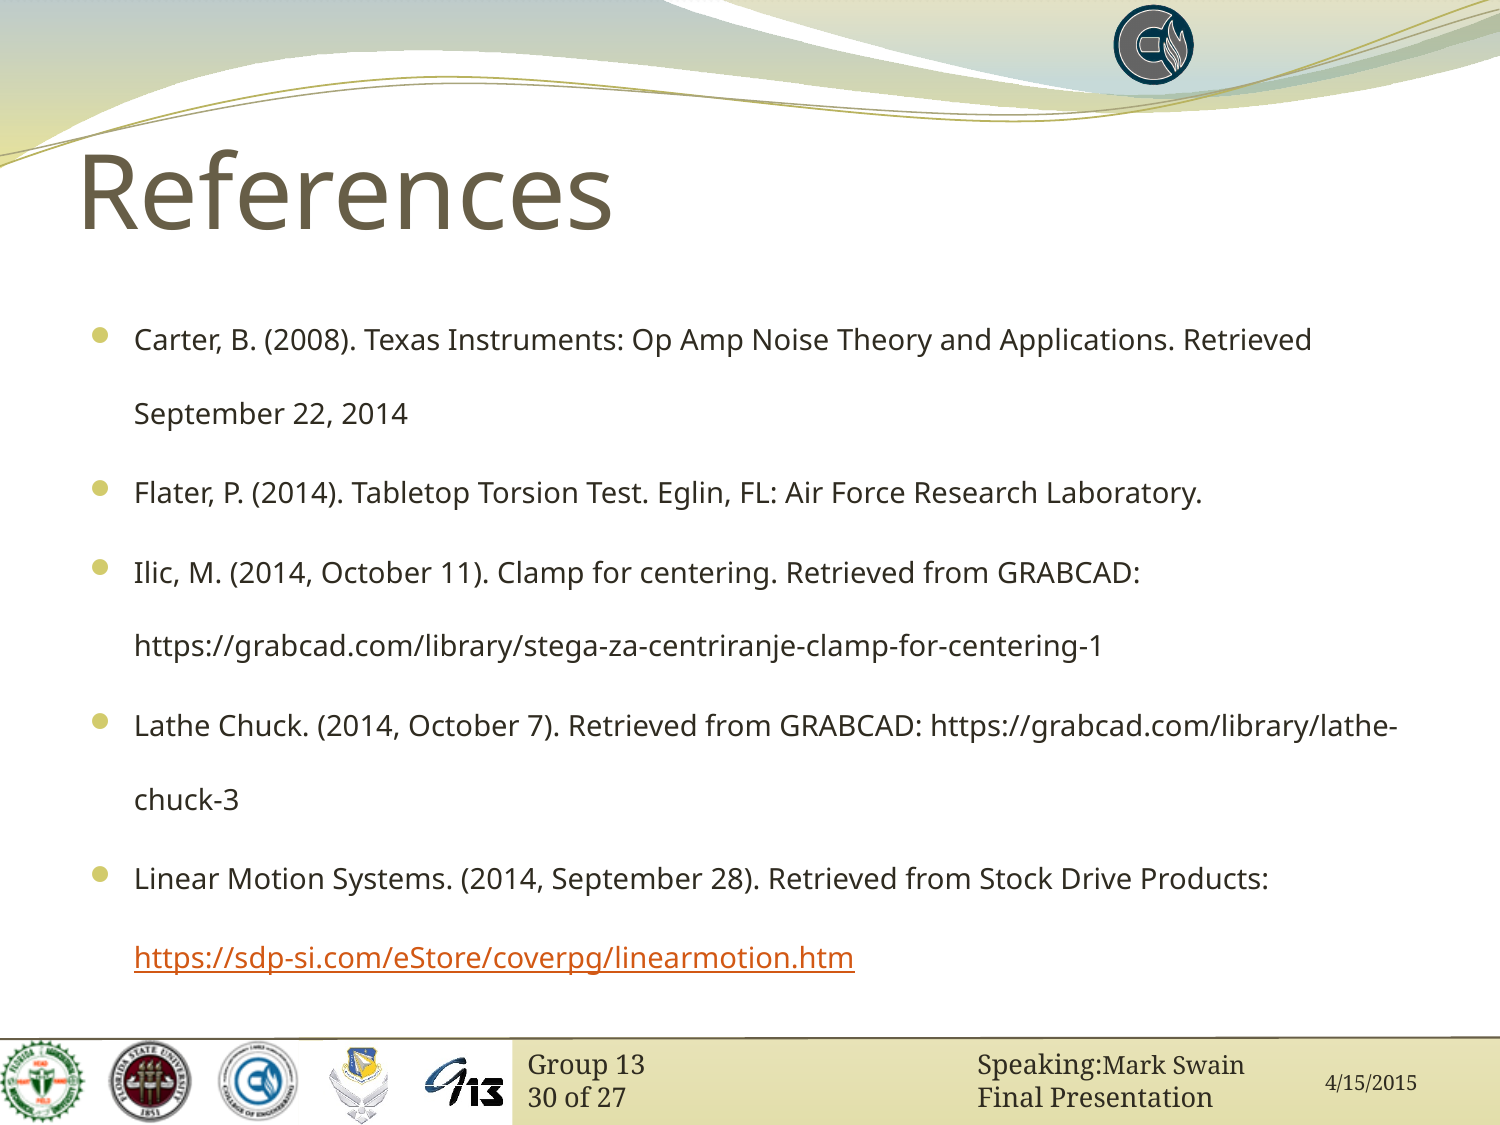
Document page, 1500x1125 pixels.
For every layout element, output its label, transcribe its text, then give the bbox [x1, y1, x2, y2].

text_box Mark Swain [1087, 1042, 1288, 1087]
picture [1140, 38, 1159, 52]
picture [0, 1040, 298, 1125]
picture [1081, 0, 1225, 62]
picture [1164, 22, 1187, 62]
list Carter, B. (2008). Texas Instruments: Op Amp Noise Theory and Applications. Retrieved September 22, 2014 Flater, P. (2014). Tabletop Torsion Test. Eglin, FL: Air Force Research Laboratory. Ilic, M. (2014, October 11). Clamp for centering. Retrieved from GRABCAD: https://grabcad.com/library/stega-za-centriranje-clamp-for-centering-1 Lathe Chuck. (2014, October 7). Retrieved from GRABCAD: https://grabcad.com/library/lathe-chuck-3 Linear Motion Systems. (2014, September 28). Retrieved from Stock Drive Products: https://sdp-si.com/eStore/coverpg/linearmotion.htm [75, 275, 1425, 995]
picture [323, 1040, 513, 1125]
title References [75, 62, 1425, 250]
picture [1118, 9, 1172, 62]
